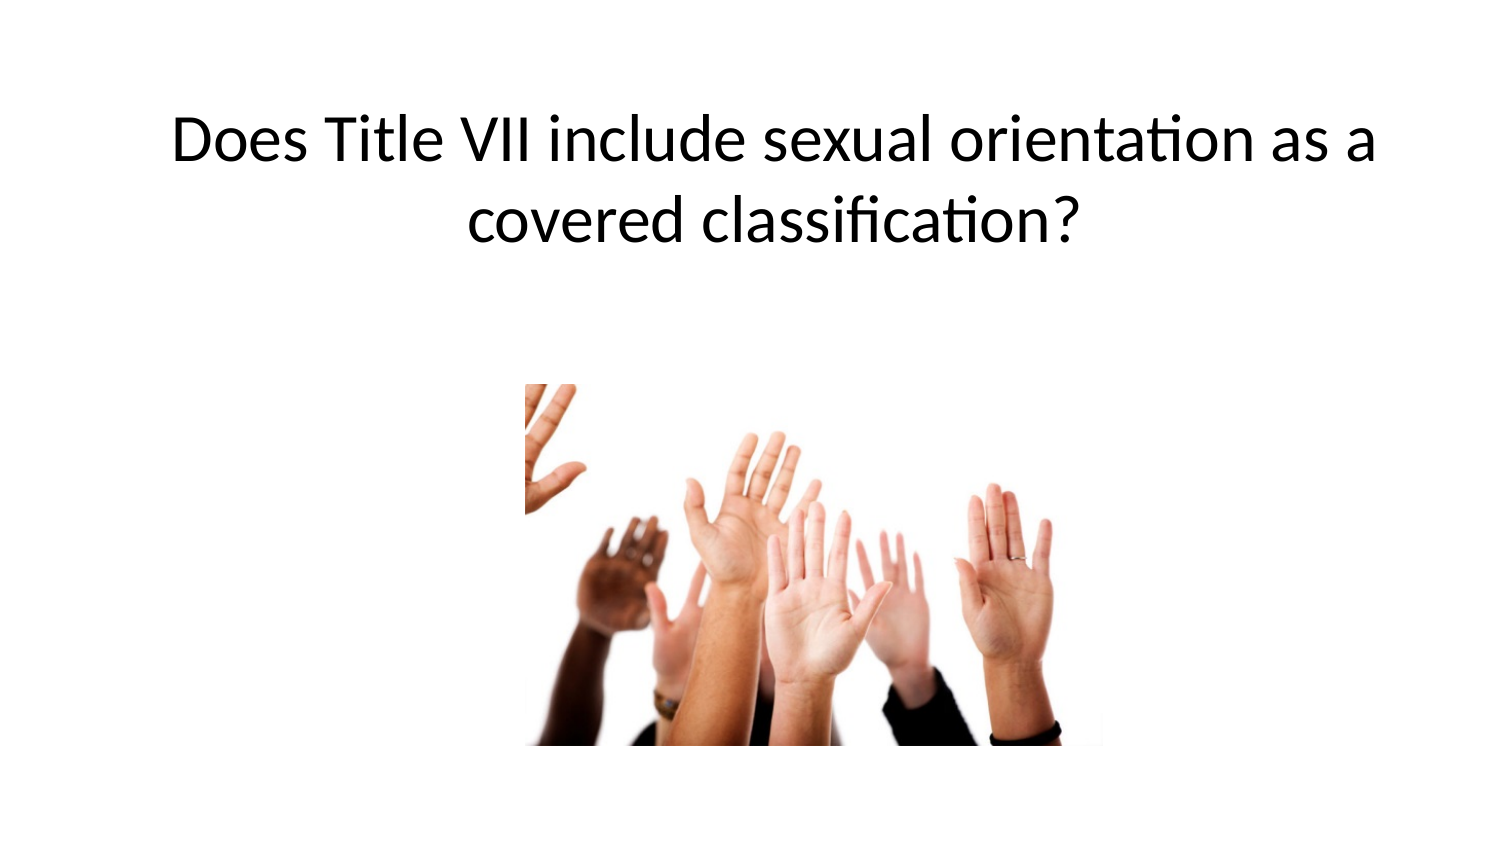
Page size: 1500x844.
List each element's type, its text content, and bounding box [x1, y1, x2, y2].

title Does Title VII include sexual orientation as a covered classification? [99, 84, 1450, 266]
picture [524, 384, 1104, 747]
